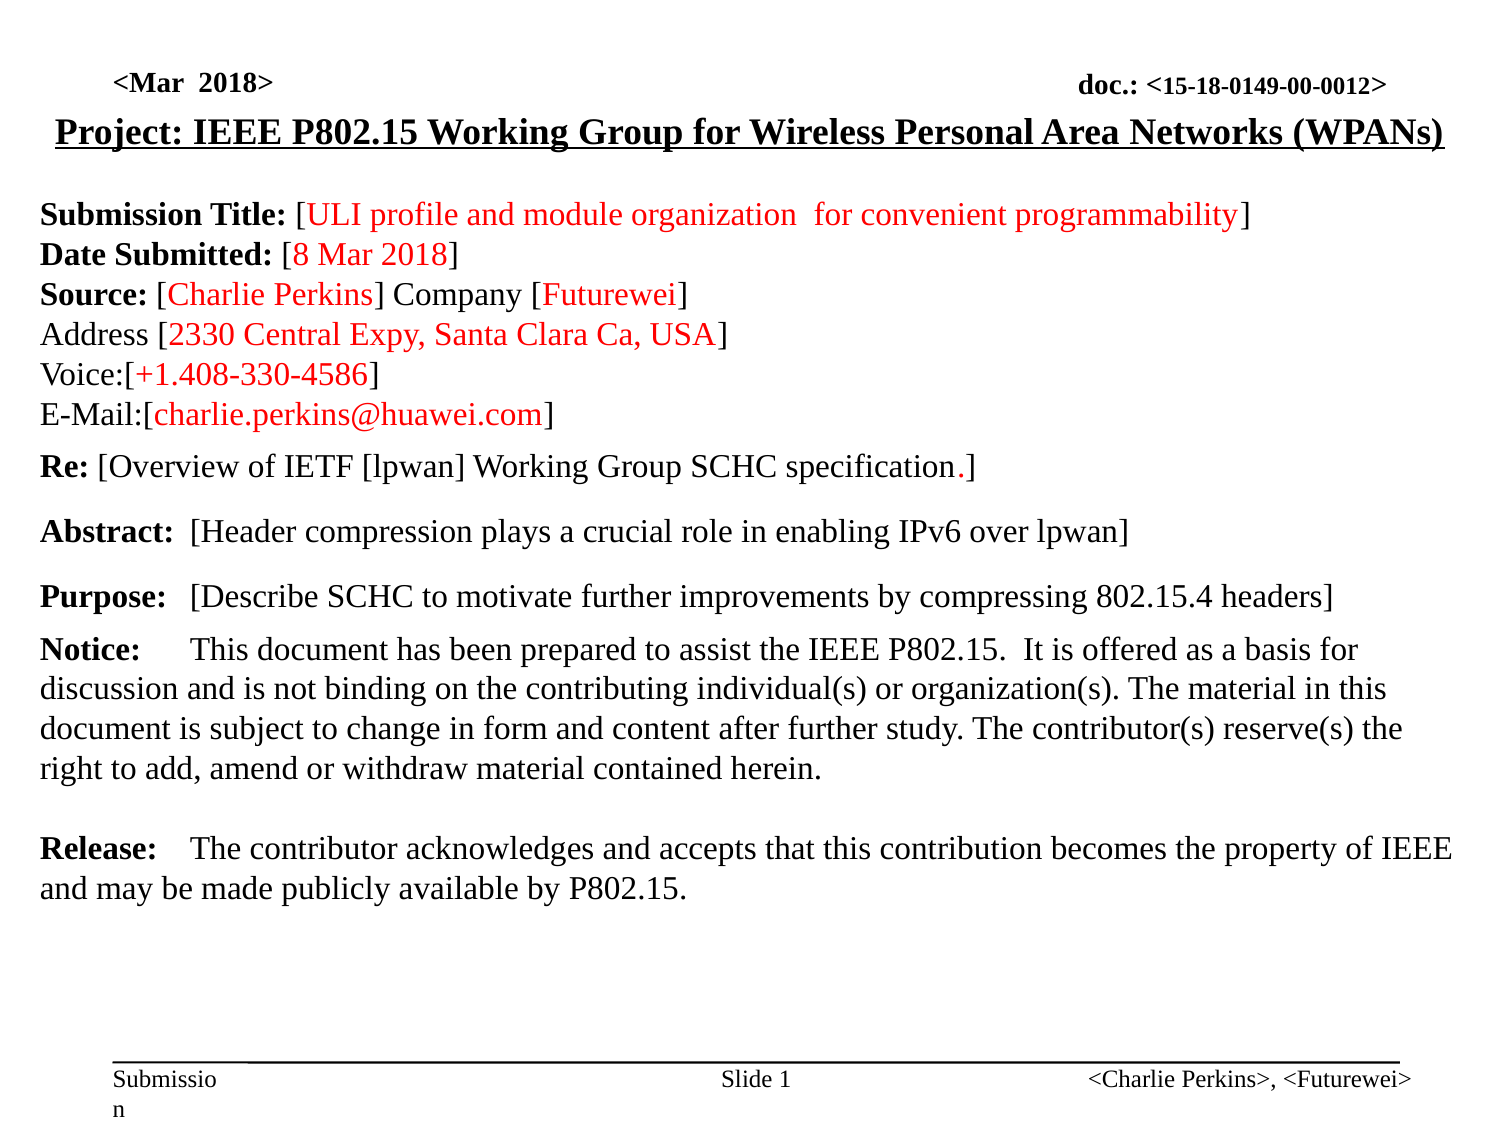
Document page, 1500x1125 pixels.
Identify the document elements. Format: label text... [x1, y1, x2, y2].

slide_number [112, 62, 376, 99]
text_box Project: IEEE P802.15 Working Group for Wireless Personal Area Networks (WPANs) Submission Title: [ULI profile and module organization for convenient programmability] Date Submitted: [8 Mar 2018] Source: [Charlie Perkins] Company [Futurewei] Address [2330 Central Expy, Santa Clara Ca, USA] Voice:[+1.408-330-4586] E-Mail:[charlie.perkins@huawei.com] Re: [Overview of IETF [lpwan] Working Group SCHC specification.] Abstract: [Header compression plays a crucial role in enabling IPv6 over lpwan] Purpose: [Describe SCHC to motivate further improvements by compressing 802.15.4 headers] Notice: This document has been prepared to assist the IEEE P802.15. It is offered as a basis for discussion and is not binding on the contributing individual(s) or organization(s). The material in this document is subject to change in form and content after further study. The contributor(s) reserve(s) the right to add, amend or withdraw material contained herein. Release: The contributor acknowledges and accepts that this contribution becomes the property of IEEE and may be made publicly available by P802.15. [24, 99, 1475, 914]
footer <Charlie Perkins>, <Futurewei> [899, 1061, 1413, 1093]
slide_number Slide 1 [712, 1061, 800, 1093]
